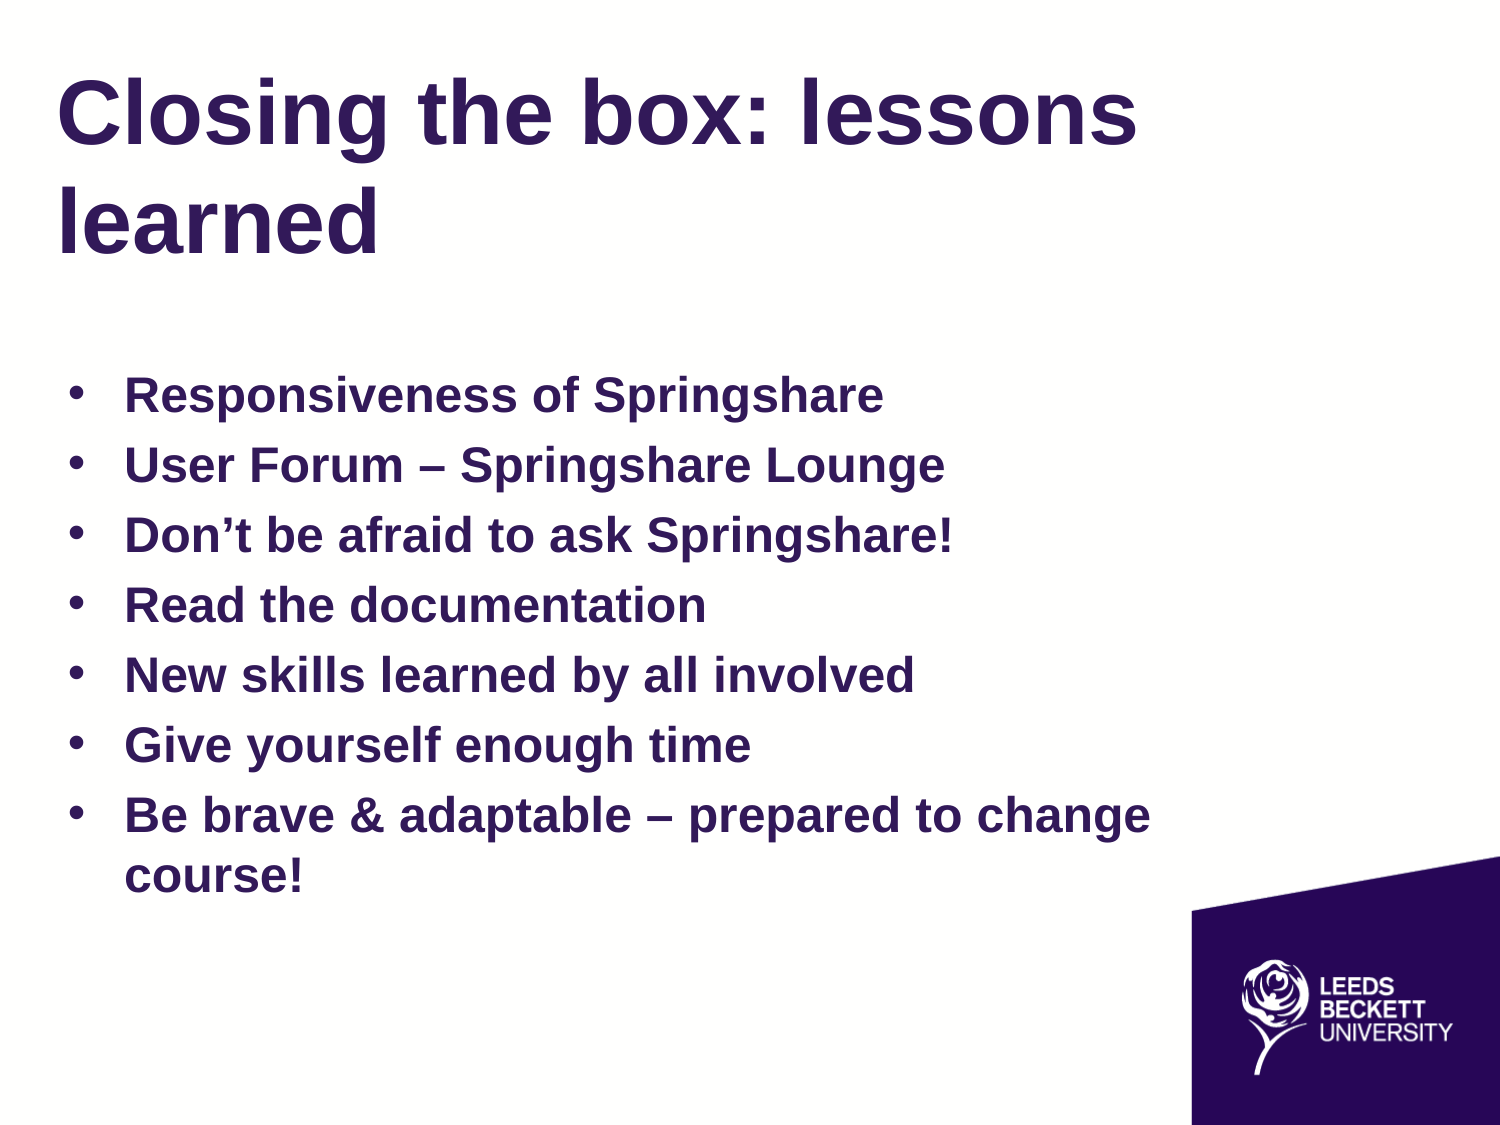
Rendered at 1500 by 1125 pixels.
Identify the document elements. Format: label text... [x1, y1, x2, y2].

title Closing the box: lessons learned [41, 45, 1415, 233]
list Responsiveness of Springshare User Forum – Springshare Lounge Don’t be afraid to ask Springshare! Read the documentation New skills learned by all involved Give yourself enough time Be brave & adaptable – prepared to change course! [53, 302, 1317, 1094]
picture [0, 0, 1500, 1125]
